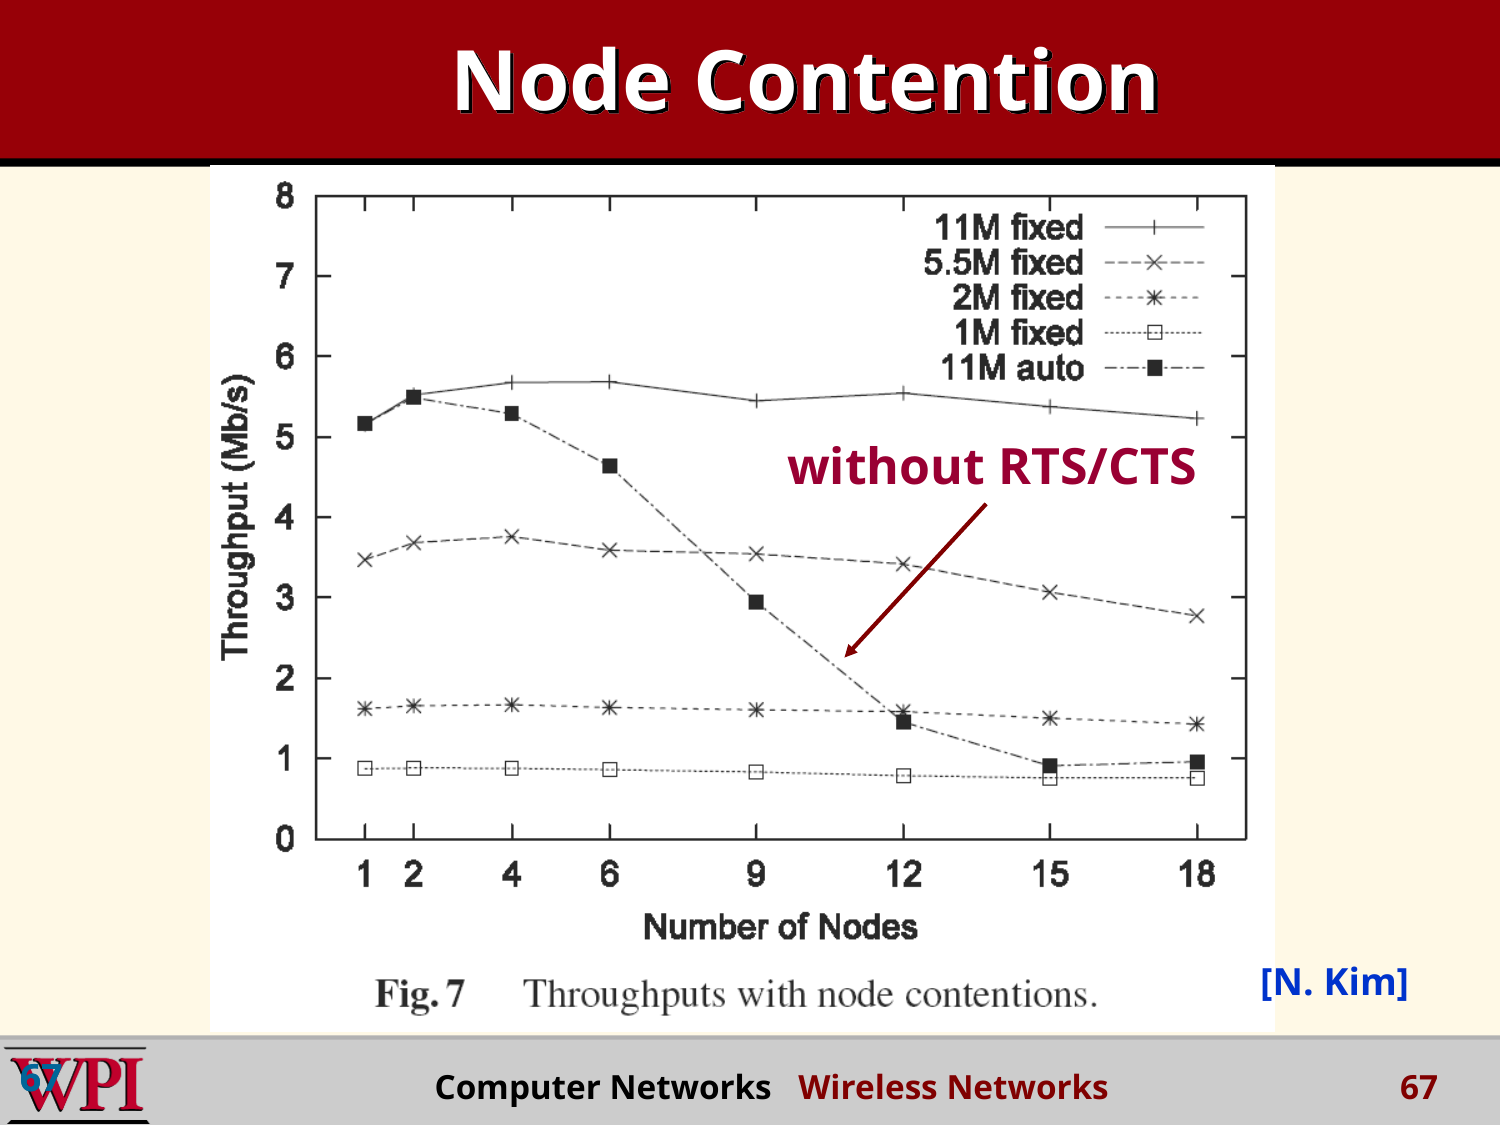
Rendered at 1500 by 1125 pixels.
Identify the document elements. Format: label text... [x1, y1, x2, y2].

picture [0, 1040, 1500, 1125]
picture [0, 0, 1500, 158]
picture [0, 167, 1500, 1035]
text_box [N. Kim] [1279, 952, 1436, 1008]
text_box 67 [0, 1046, 101, 1118]
slide_number 67 [1344, 1058, 1495, 1097]
title Node Contention [111, 11, 1500, 134]
footer Computer Networks Wireless Networks [229, 1058, 1323, 1107]
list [210, 165, 1275, 1032]
